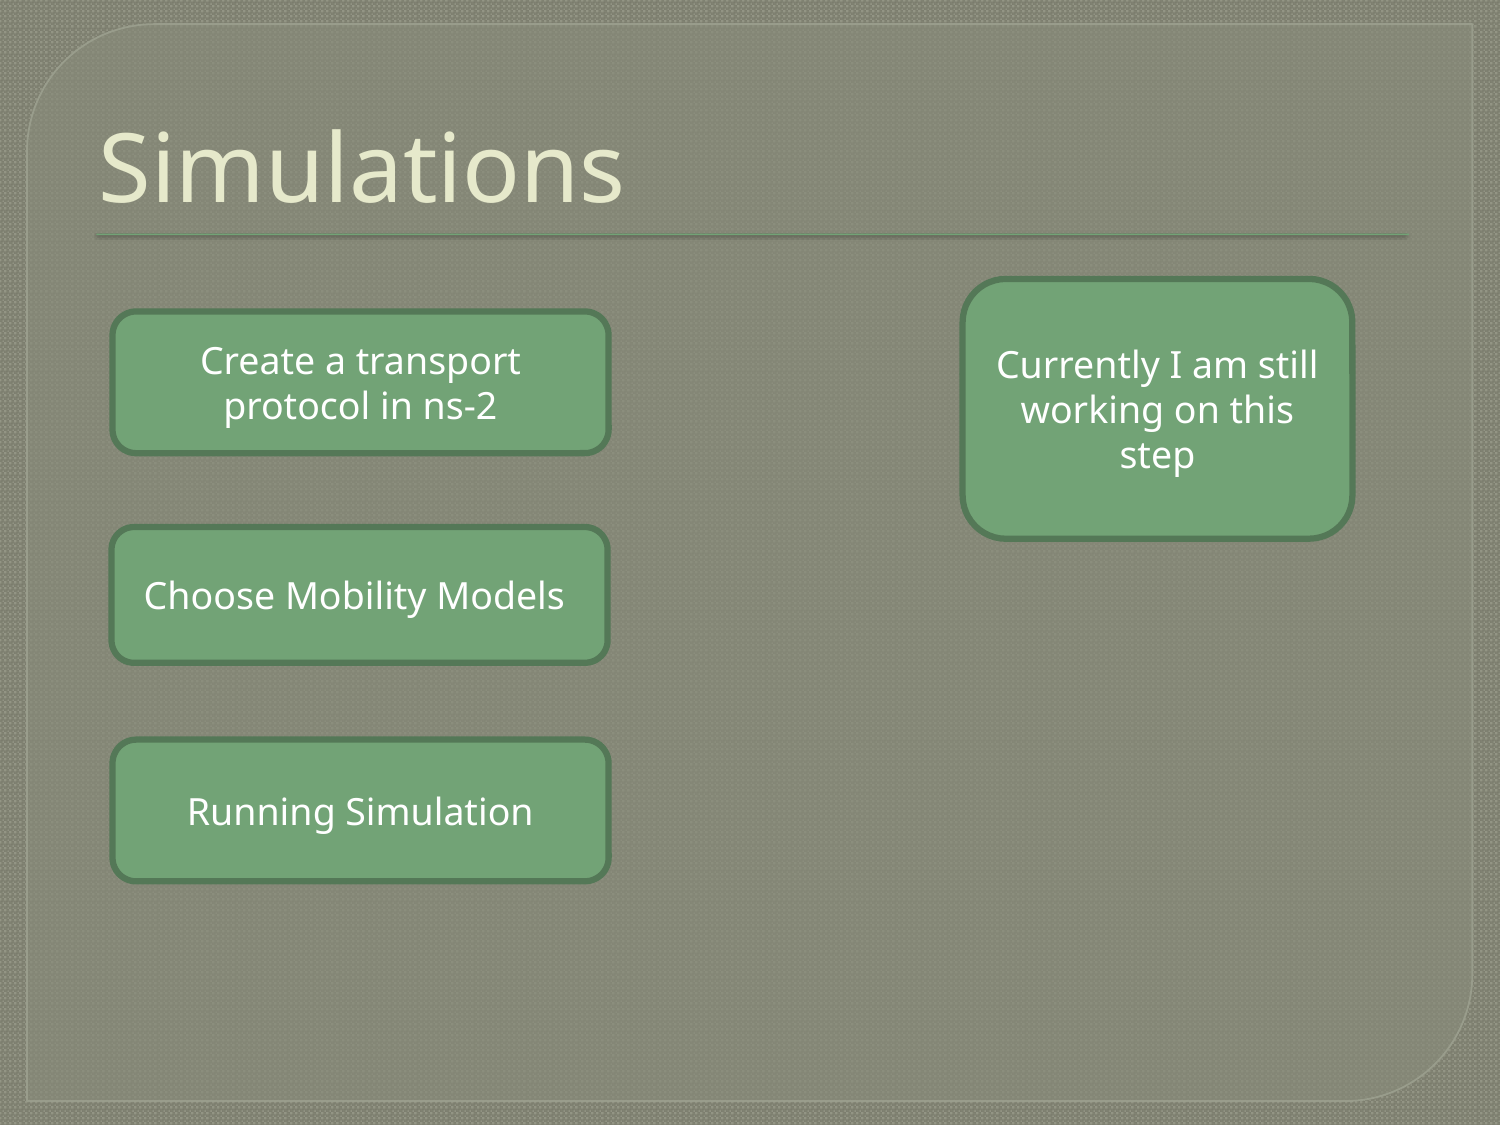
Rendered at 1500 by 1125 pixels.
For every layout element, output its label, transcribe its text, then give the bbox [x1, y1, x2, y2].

text_box Running Simulation [109, 736, 612, 885]
text_box Currently I am still working on this step [959, 275, 1356, 542]
title Simulations [75, 41, 1425, 230]
text_box Choose Mobility Models [108, 523, 611, 666]
text_box Create a transport protocol in ns-2 [109, 308, 612, 457]
